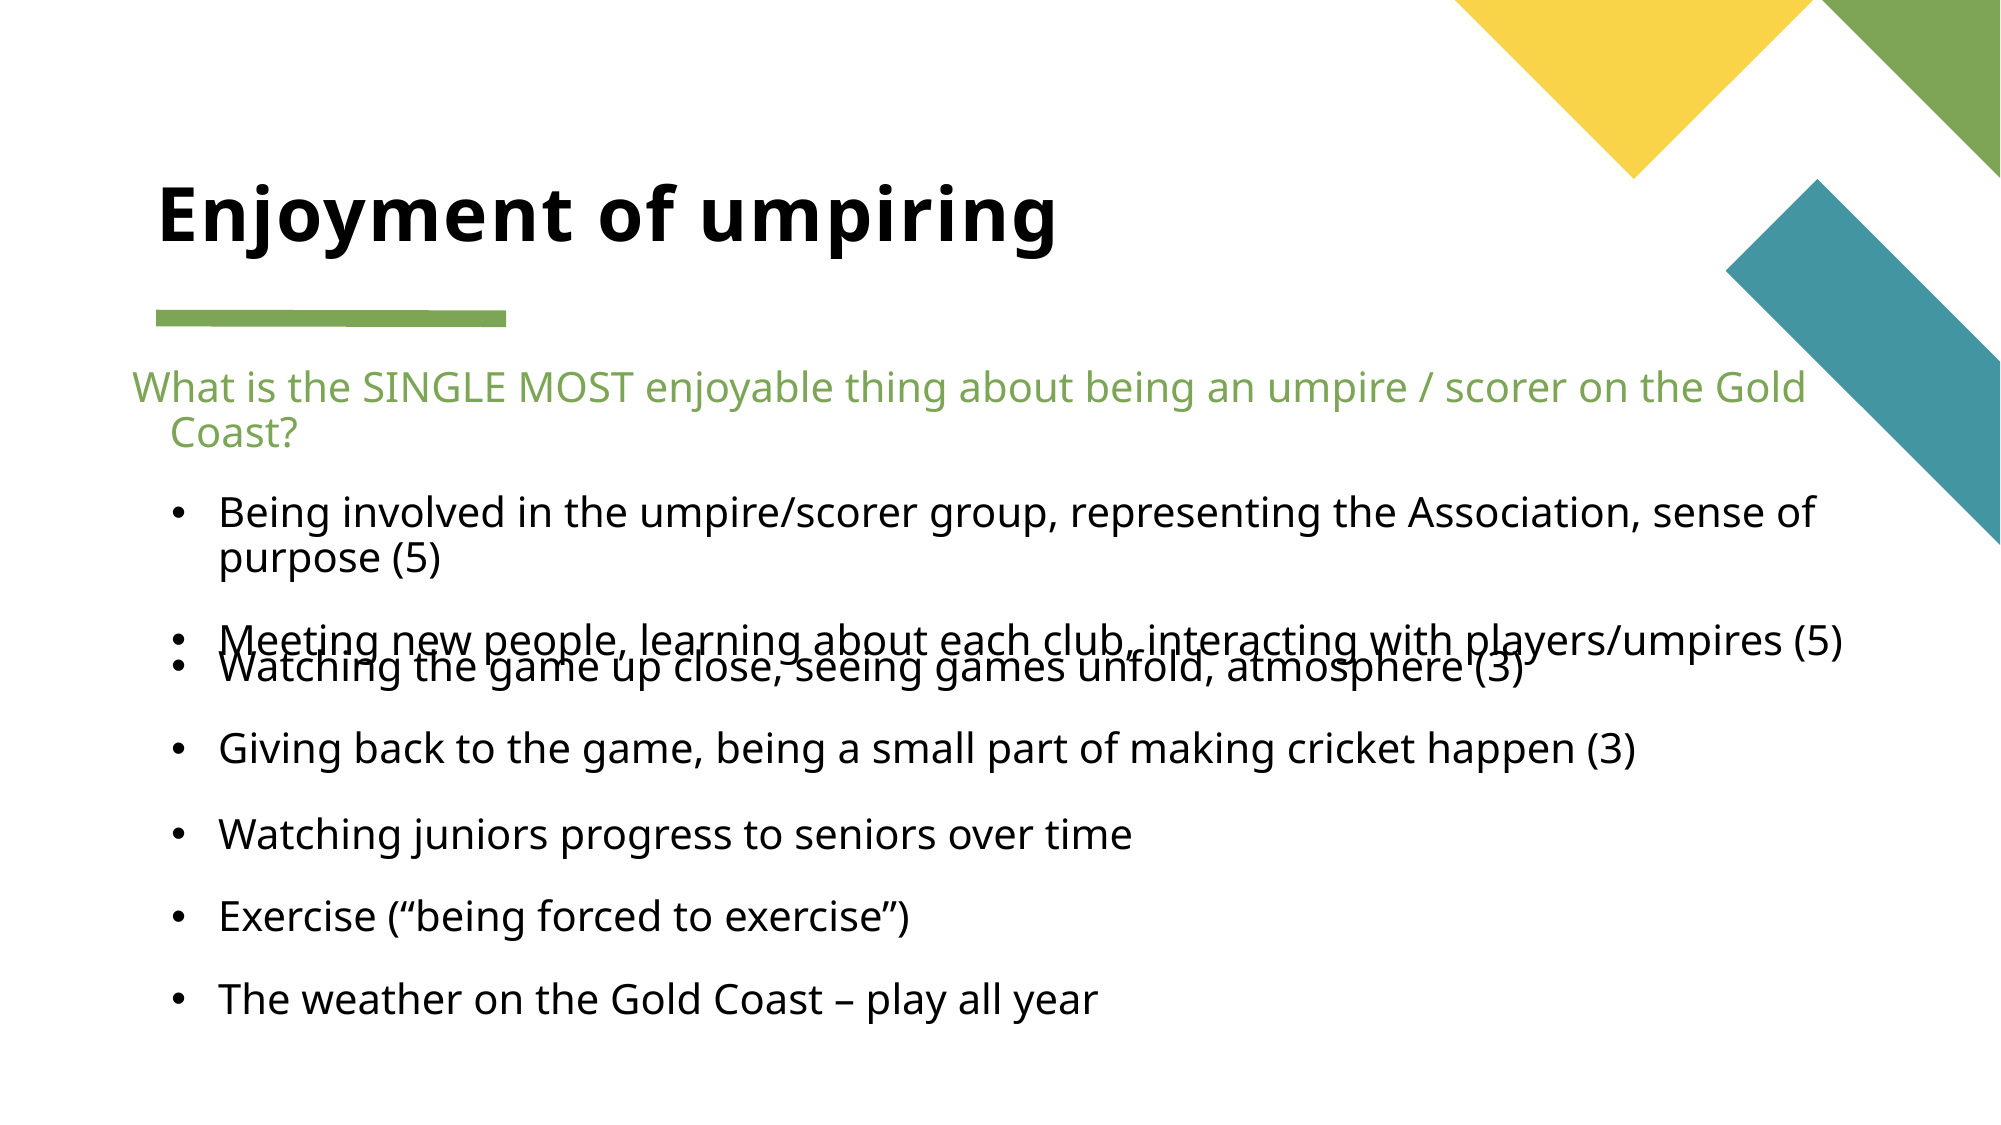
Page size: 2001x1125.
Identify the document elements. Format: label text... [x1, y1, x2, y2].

text_box Watching juniors progress to seniors over time Exercise (“being forced to exercise”) The weather on the Gold Coast – play all year [156, 805, 1911, 900]
list Watching the game up close, seeing games unfold, atmosphere (3) Giving back to the game, being a small part of making cricket happen (3) [156, 637, 1911, 733]
list What is the SINGLE MOST enjoyable thing about being an umpire / scorer on the Gold Coast? [117, 359, 1883, 412]
text_box Being involved in the umpire/scorer group, representing the Association, sense of purpose (5) Meeting new people, learning about each club, interacting with players/umpires (5) [156, 484, 1911, 579]
title Enjoyment of umpiring [156, 157, 1358, 258]
